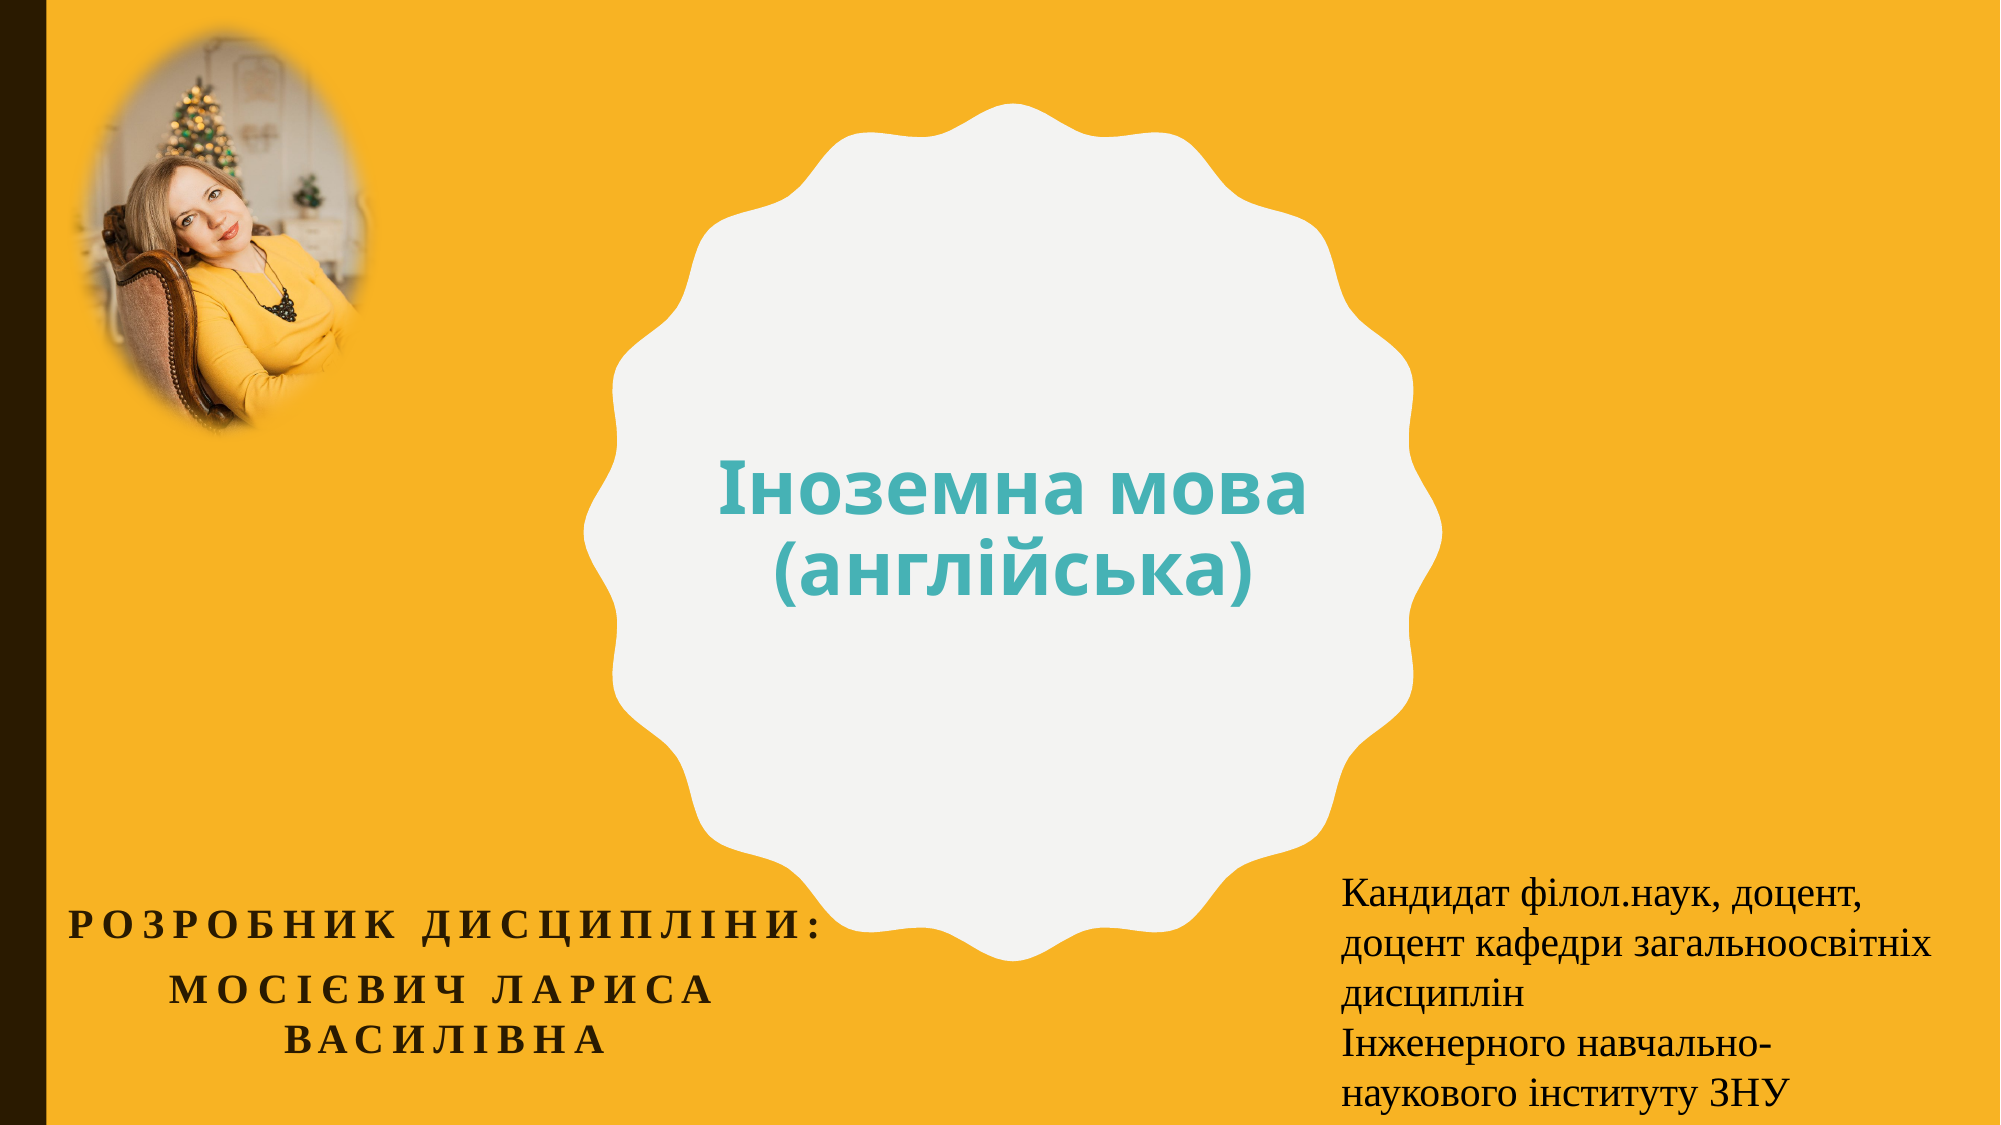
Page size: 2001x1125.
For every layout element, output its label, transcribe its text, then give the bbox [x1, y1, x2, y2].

title Іноземна мова (англійська) [599, 394, 1429, 668]
picture [65, 13, 383, 445]
subtitle Розробник дисципліни: Мосієвич Лариса Василівна [37, 889, 852, 1125]
text_box Кандидат філол.наук, доцент, доцент кафедри загальноосвітніх дисциплін Інженерного навчально-наукового інституту ЗНУ [1326, 857, 1963, 1123]
